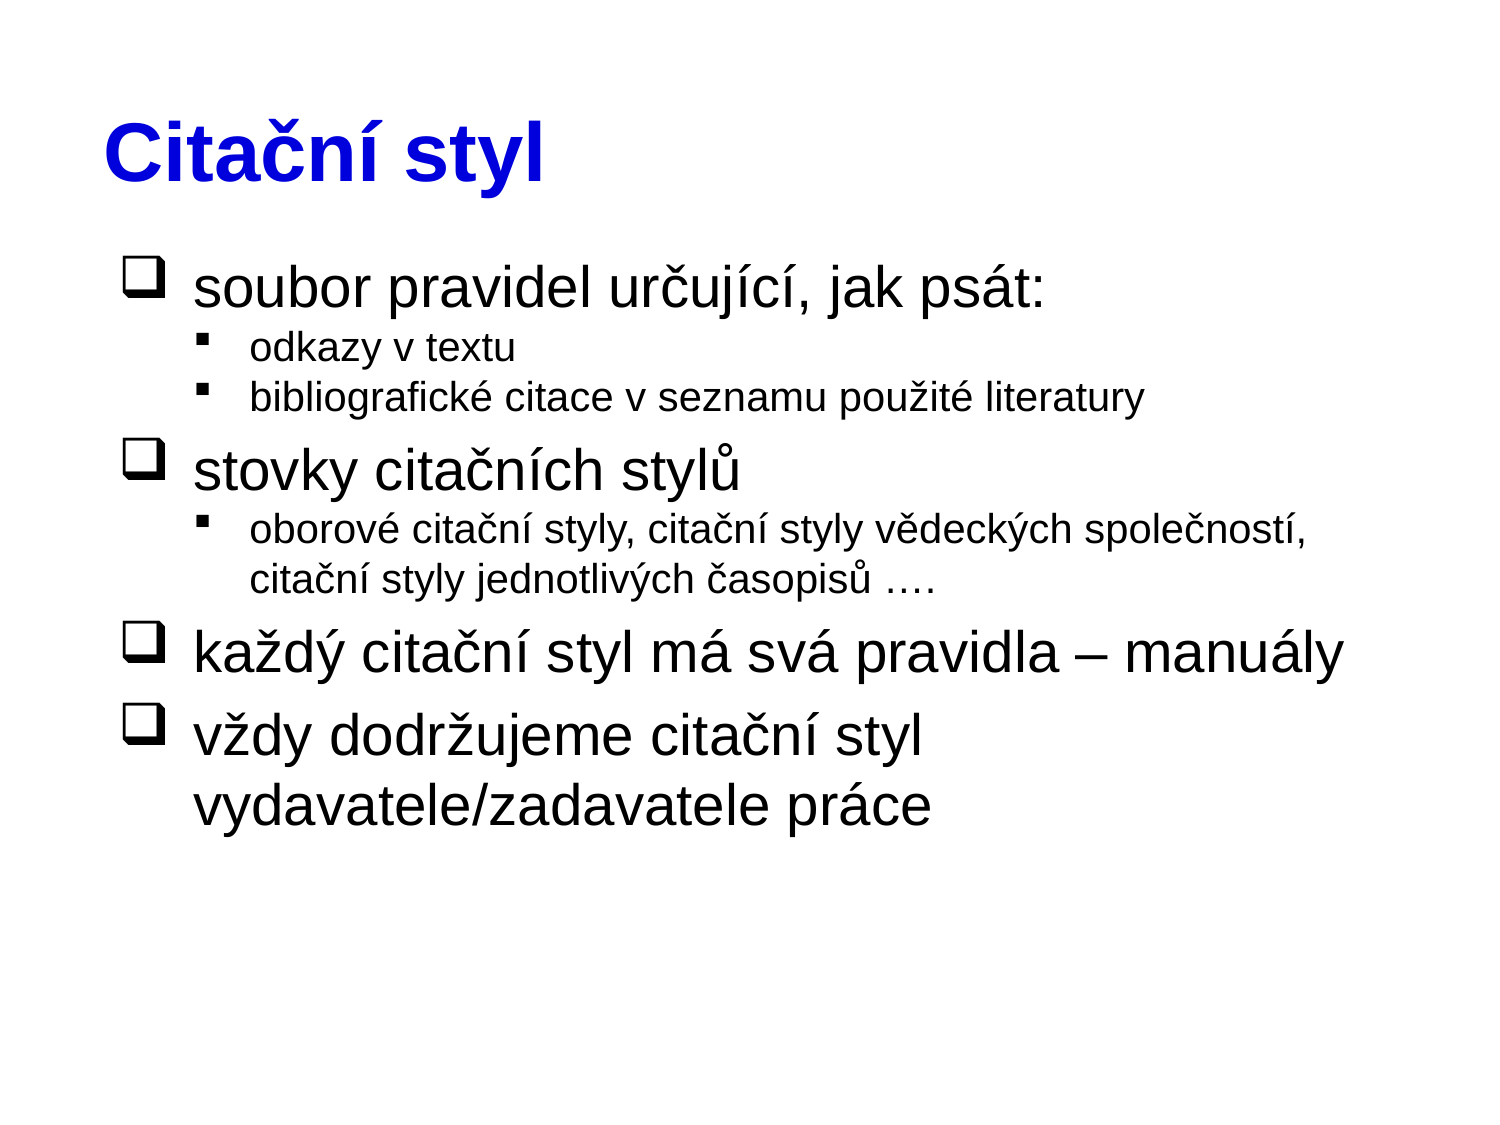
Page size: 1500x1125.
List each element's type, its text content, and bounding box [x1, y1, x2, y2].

title Citační styl [103, 101, 1397, 215]
list soubor pravidel určující, jak psát: odkazy v textu bibliografické citace v seznamu použité literatury stovky citačních stylů oborové citační styly, citační styly vědeckých společností, citační styly jednotlivých časopisů …. každý citační styl má svá pravidla – manuály vždy dodržujeme citační styl vydavatele/zadavatele práce [103, 241, 1397, 1073]
